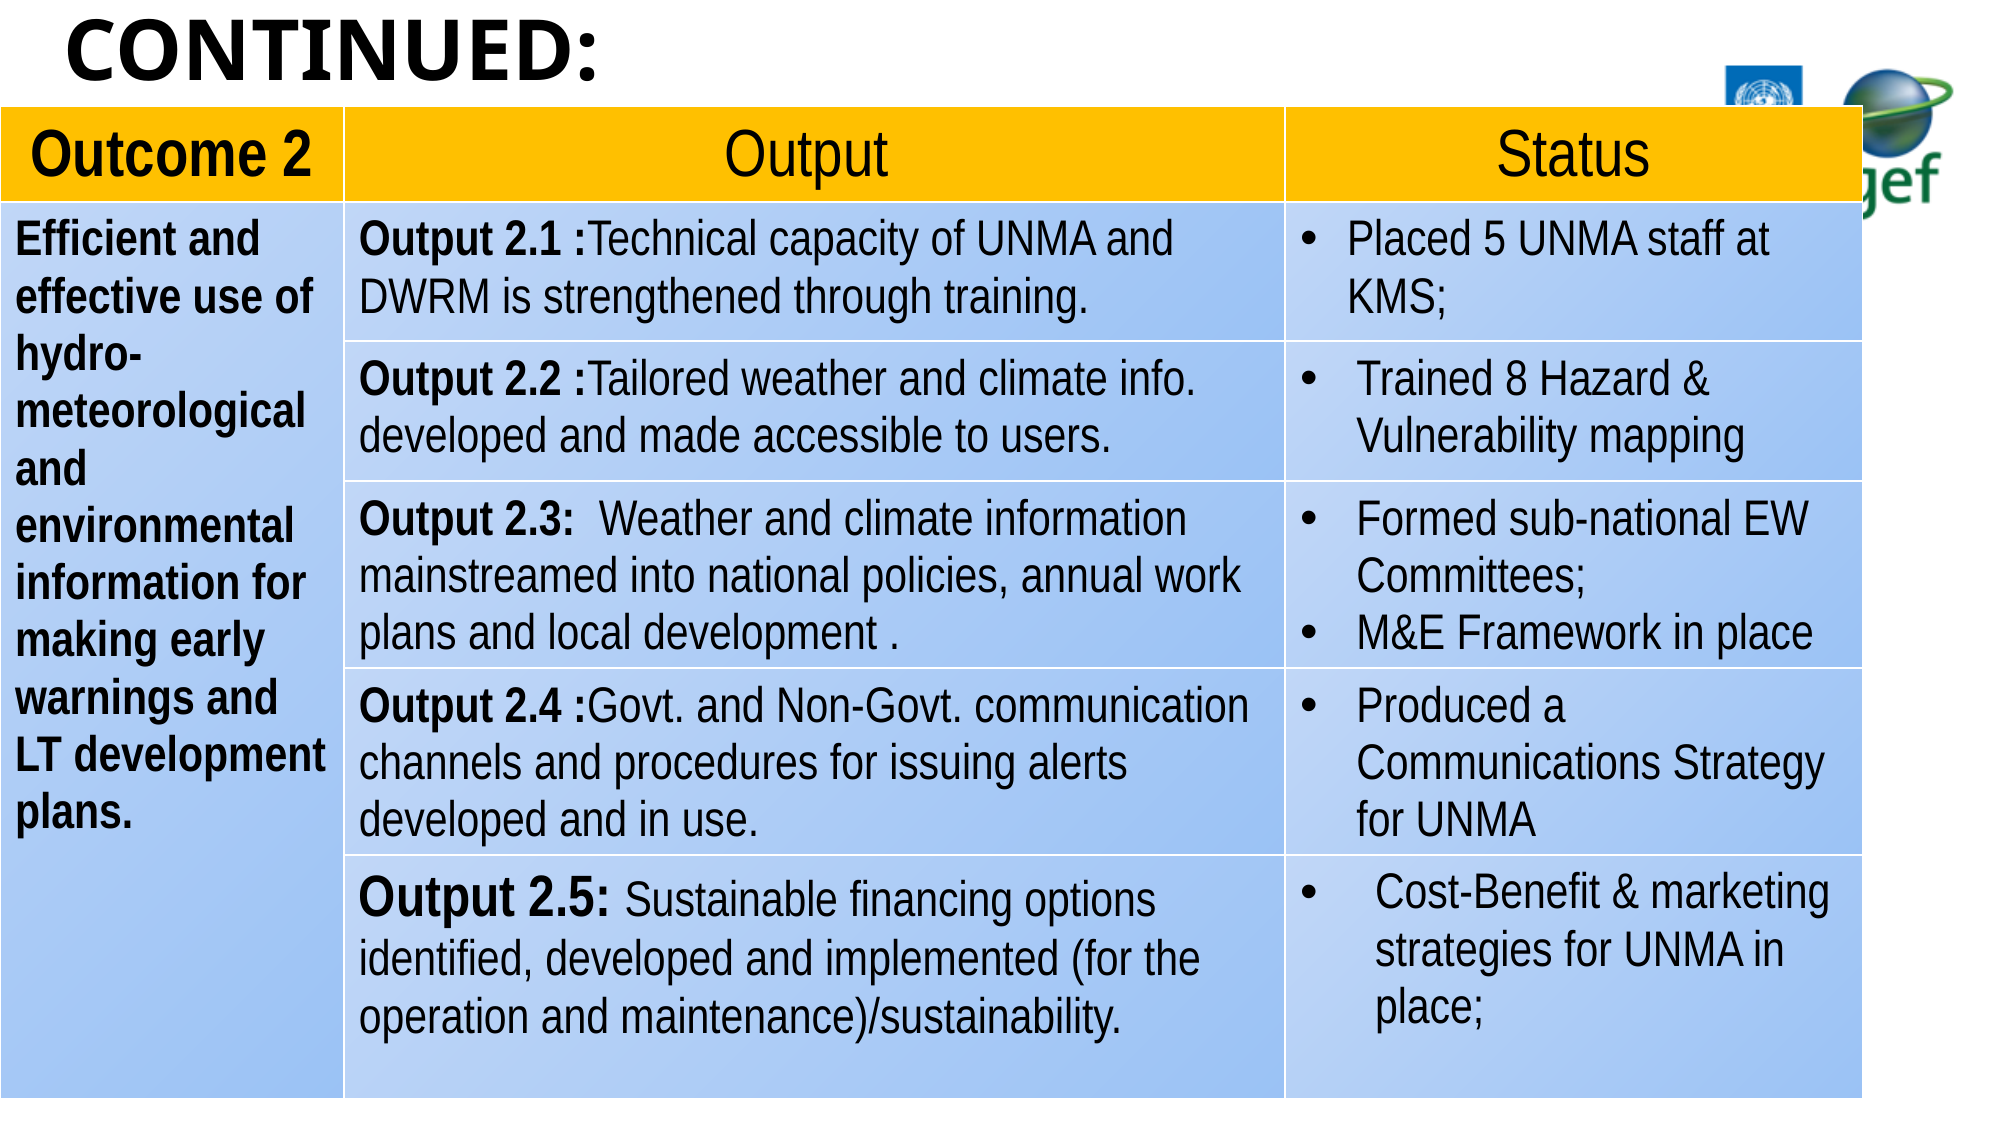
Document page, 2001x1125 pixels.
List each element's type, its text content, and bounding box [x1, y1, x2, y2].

table_cell Efficient and effective use of hydro-meteorological and environmental information for making early warnings and LT development plans. [1, 203, 343, 1098]
table_cell Output 2.1 :Technical capacity of UNMA and DWRM is strengthened through training. [345, 203, 1284, 340]
table_header Status [1286, 107, 1862, 201]
picture [1774, 58, 1966, 279]
table_header Outcome 2 [1, 107, 343, 201]
table_cell Trained 8 Hazard & Vulnerability mapping [1286, 342, 1862, 480]
table_cell Output 2.2 :Tailored weather and climate info. developed and made accessible to users. [345, 342, 1284, 480]
table_cell Output 2.3: Weather and climate information mainstreamed into national policies, annual work plans and local development . [345, 482, 1284, 667]
table_cell Produced a Communications Strategy for UNMA [1286, 669, 1862, 854]
table_cell Formed sub-national EW Committees; M&E Framework in place [1286, 482, 1862, 667]
table_header Output [345, 107, 1284, 201]
table_cell Output 2.4 :Govt. and Non-Govt. communication channels and procedures for issuing alerts developed and in use. [345, 669, 1284, 854]
title CONTINUED: [48, 0, 1774, 105]
table_cell Cost-Benefit & marketing strategies for UNMA in place; [1286, 856, 1862, 1098]
table_cell Placed 5 UNMA staff at KMS; [1286, 203, 1862, 340]
table_cell Output 2.5: Sustainable financing options identified, developed and implemented (for the operation and maintenance)/sustainability. [345, 856, 1284, 1098]
